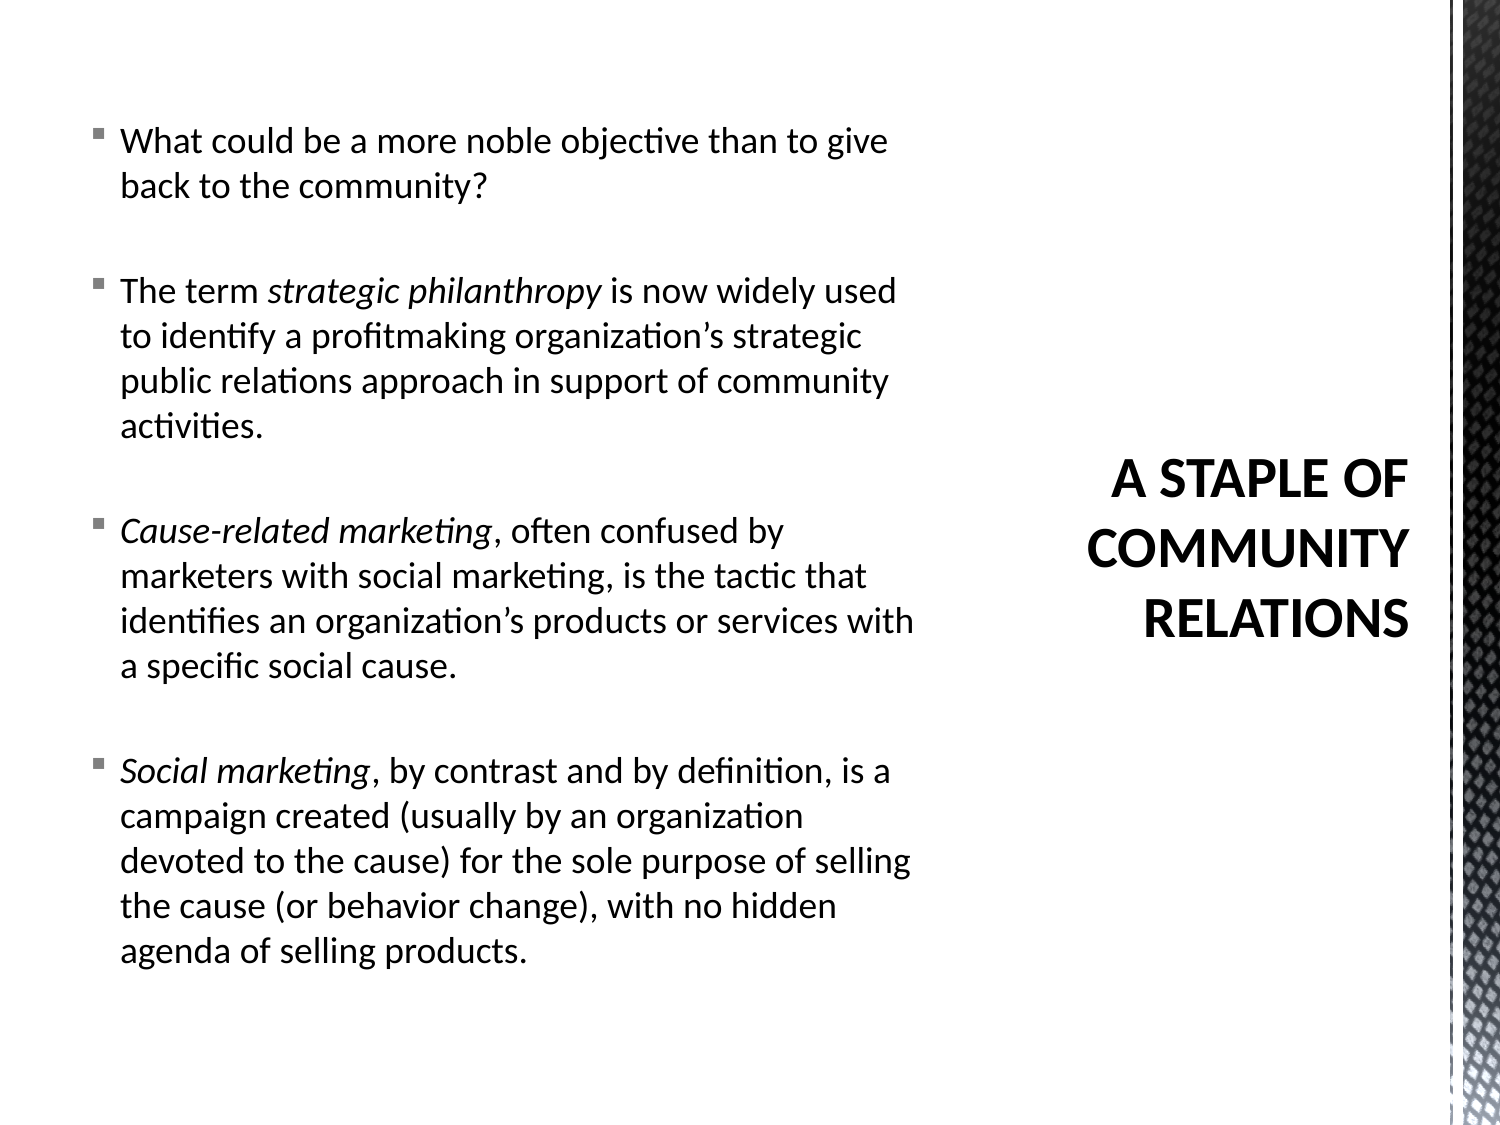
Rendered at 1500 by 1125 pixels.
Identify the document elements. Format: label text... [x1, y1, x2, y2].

list What could be a more noble objective than to give back to the community? The term strategic philanthropy is now widely used to identify a profitmaking organization’s strategic public relations approach in support of community activities. Cause-related marketing, often confused by marketers with social marketing, is the tactic that identifies an organization’s products or services with a specific social cause. Social marketing, by contrast and by definition, is a campaign created (usually by an organization devoted to the cause) for the sole purpose of selling the cause (or behavior change), with no hidden agenda of selling products. [75, 75, 950, 1013]
picture [1447, 0, 1500, 1125]
title A STAPLE OF COMMUNITY RELATIONS [962, 75, 1425, 1013]
